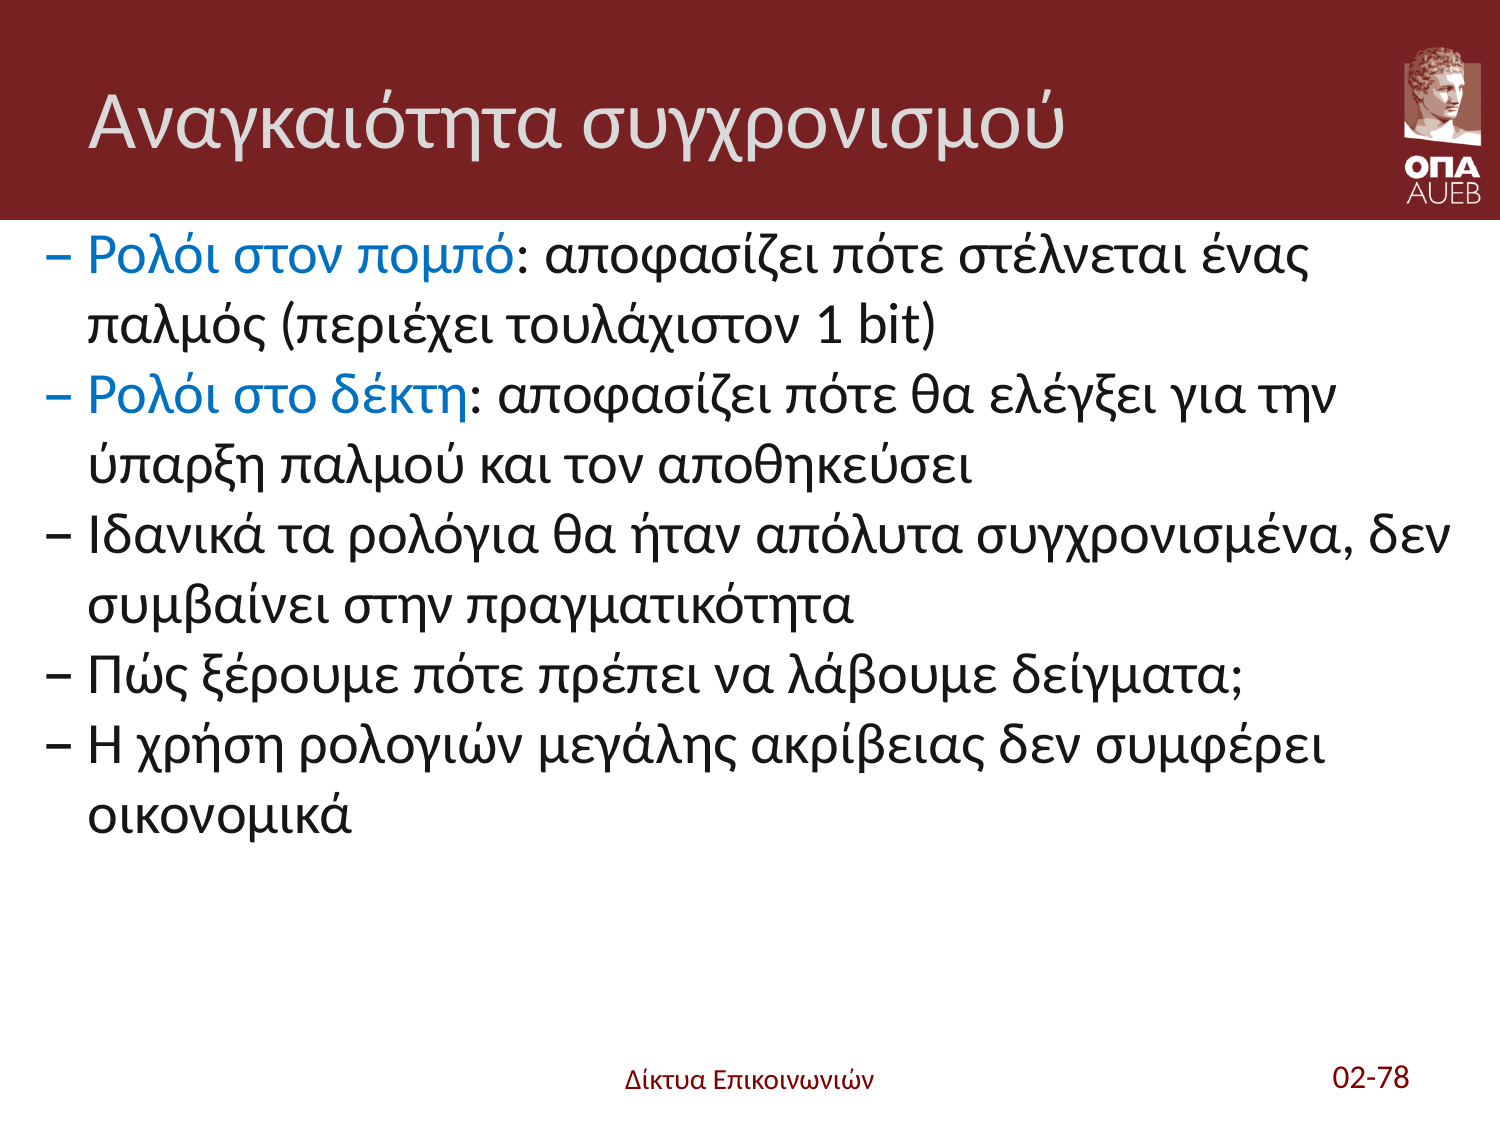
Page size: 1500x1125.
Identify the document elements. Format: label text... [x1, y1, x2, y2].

list Ρολόι στον πομπό: αποφασίζει πότε στέλνεται ένας παλμός (περιέχει τουλάχιστον 1 bit) Ρολόι στο δέκτη: αποφασίζει πότε θα ελέγξει για την ύπαρξη παλμού και τον αποθηκεύσει Ιδανικά τα ρολόγια θα ήταν απόλυτα συγχρονισμένα, δεν συμβαίνει στην πραγματικότητα Πώς ξέρουμε πότε πρέπει να λάβουμε δείγματα; Η χρήση ρολογιών μεγάλης ακρίβειας δεν συμφέρει οικονομικά [29, 208, 1471, 705]
slide_number 02-78 [1074, 1024, 1425, 1103]
title Αναγκαιότητα συγχρονισμού [73, 23, 1376, 208]
picture [1394, 40, 1489, 212]
footer Δίκτυα Επικοινωνιών [512, 1024, 988, 1103]
